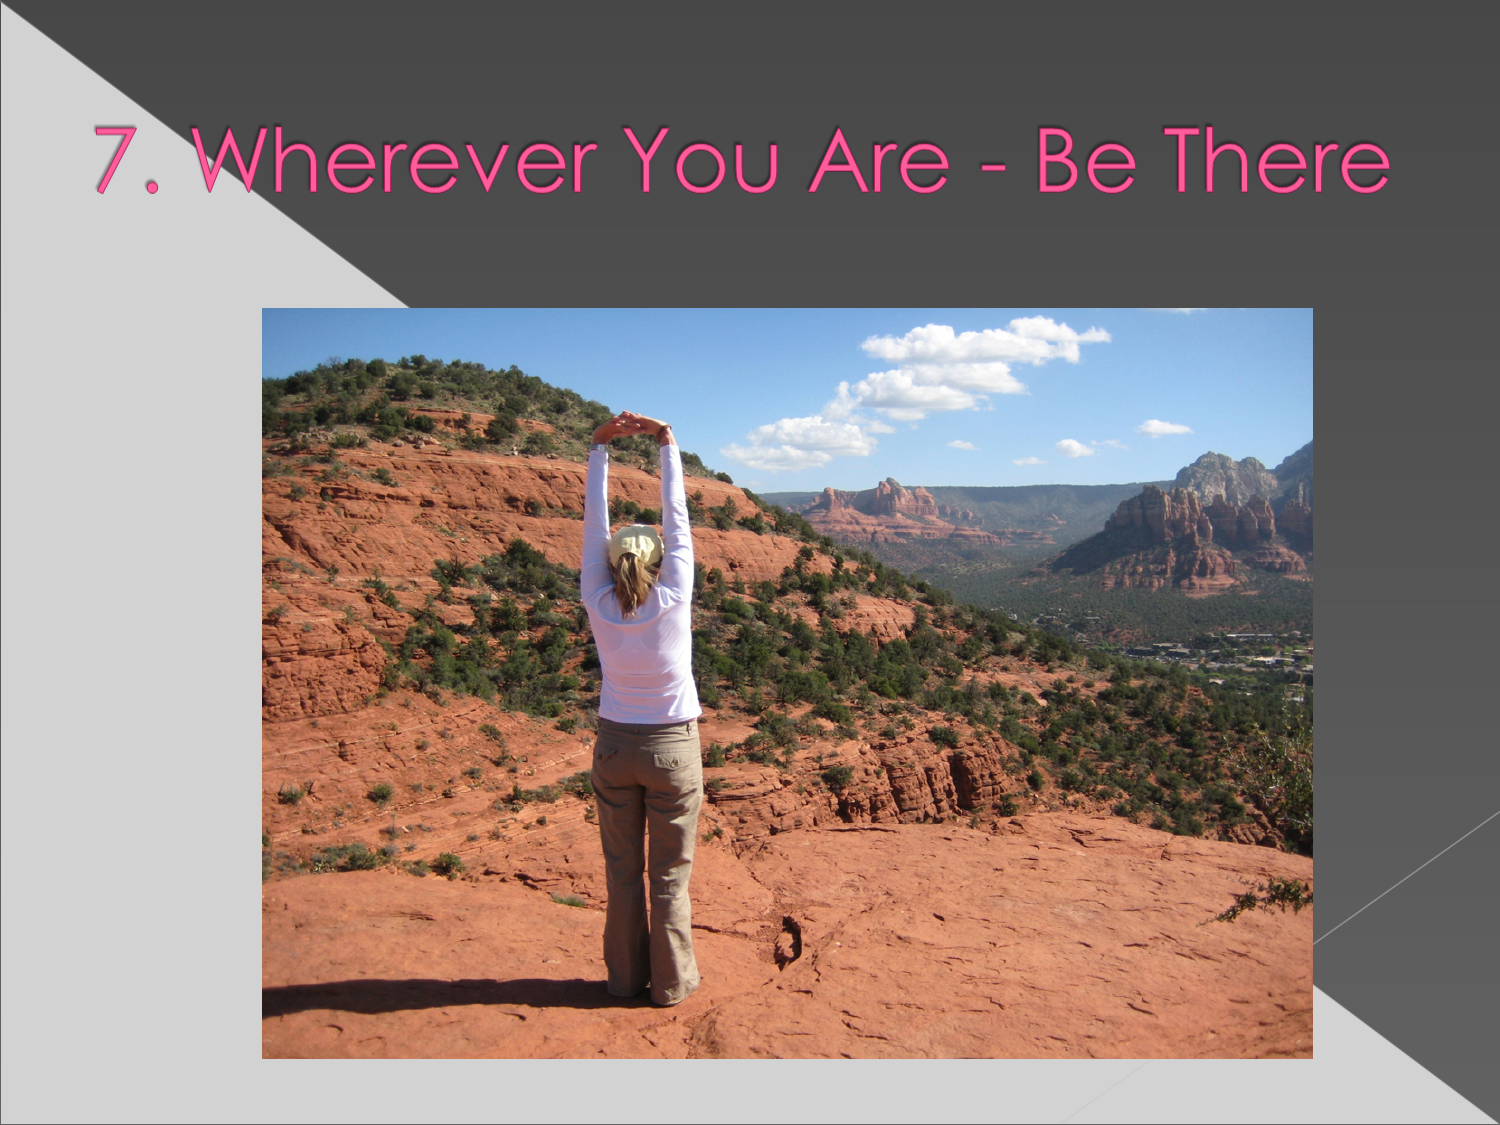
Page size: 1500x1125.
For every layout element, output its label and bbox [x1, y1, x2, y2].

title [31, 43, 1474, 274]
list [262, 308, 1313, 1060]
